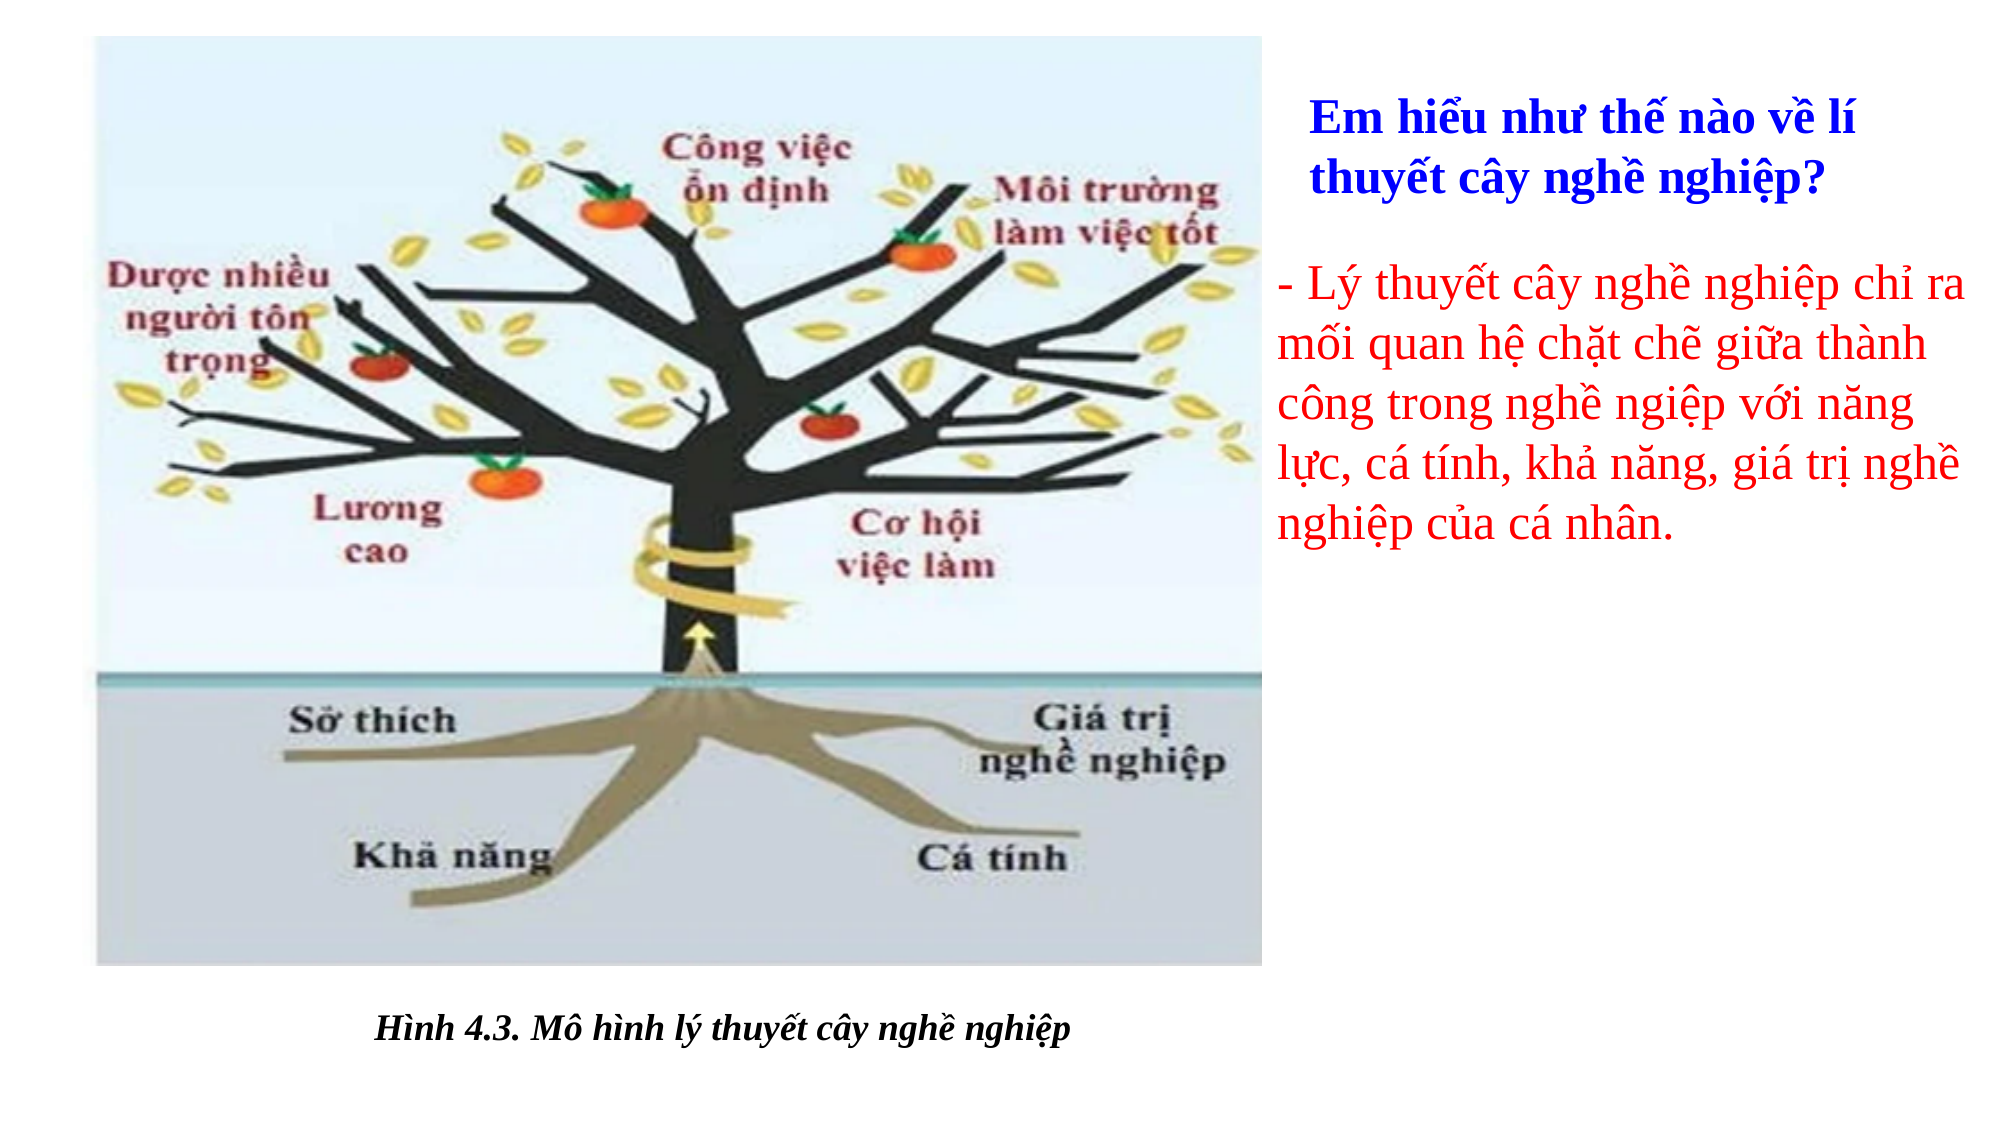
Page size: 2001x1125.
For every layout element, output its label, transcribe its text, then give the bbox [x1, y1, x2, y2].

text_box Hình 4.3. Mô hình lý thuyết cây nghề nghiệp [350, 995, 1087, 1056]
picture [81, 36, 1262, 967]
text_box Em hiểu như thế nào về lí thuyết cây nghề nghiệp? [1294, 76, 1898, 211]
text_box - Lý thuyết cây nghề nghiệp chỉ ra mối quan hệ chặt chẽ giữa thành công trong nghề ngiệp với năng lực, cá tính, khả năng, giá trị nghề nghiệp của cá nhân. [1266, 241, 2000, 557]
